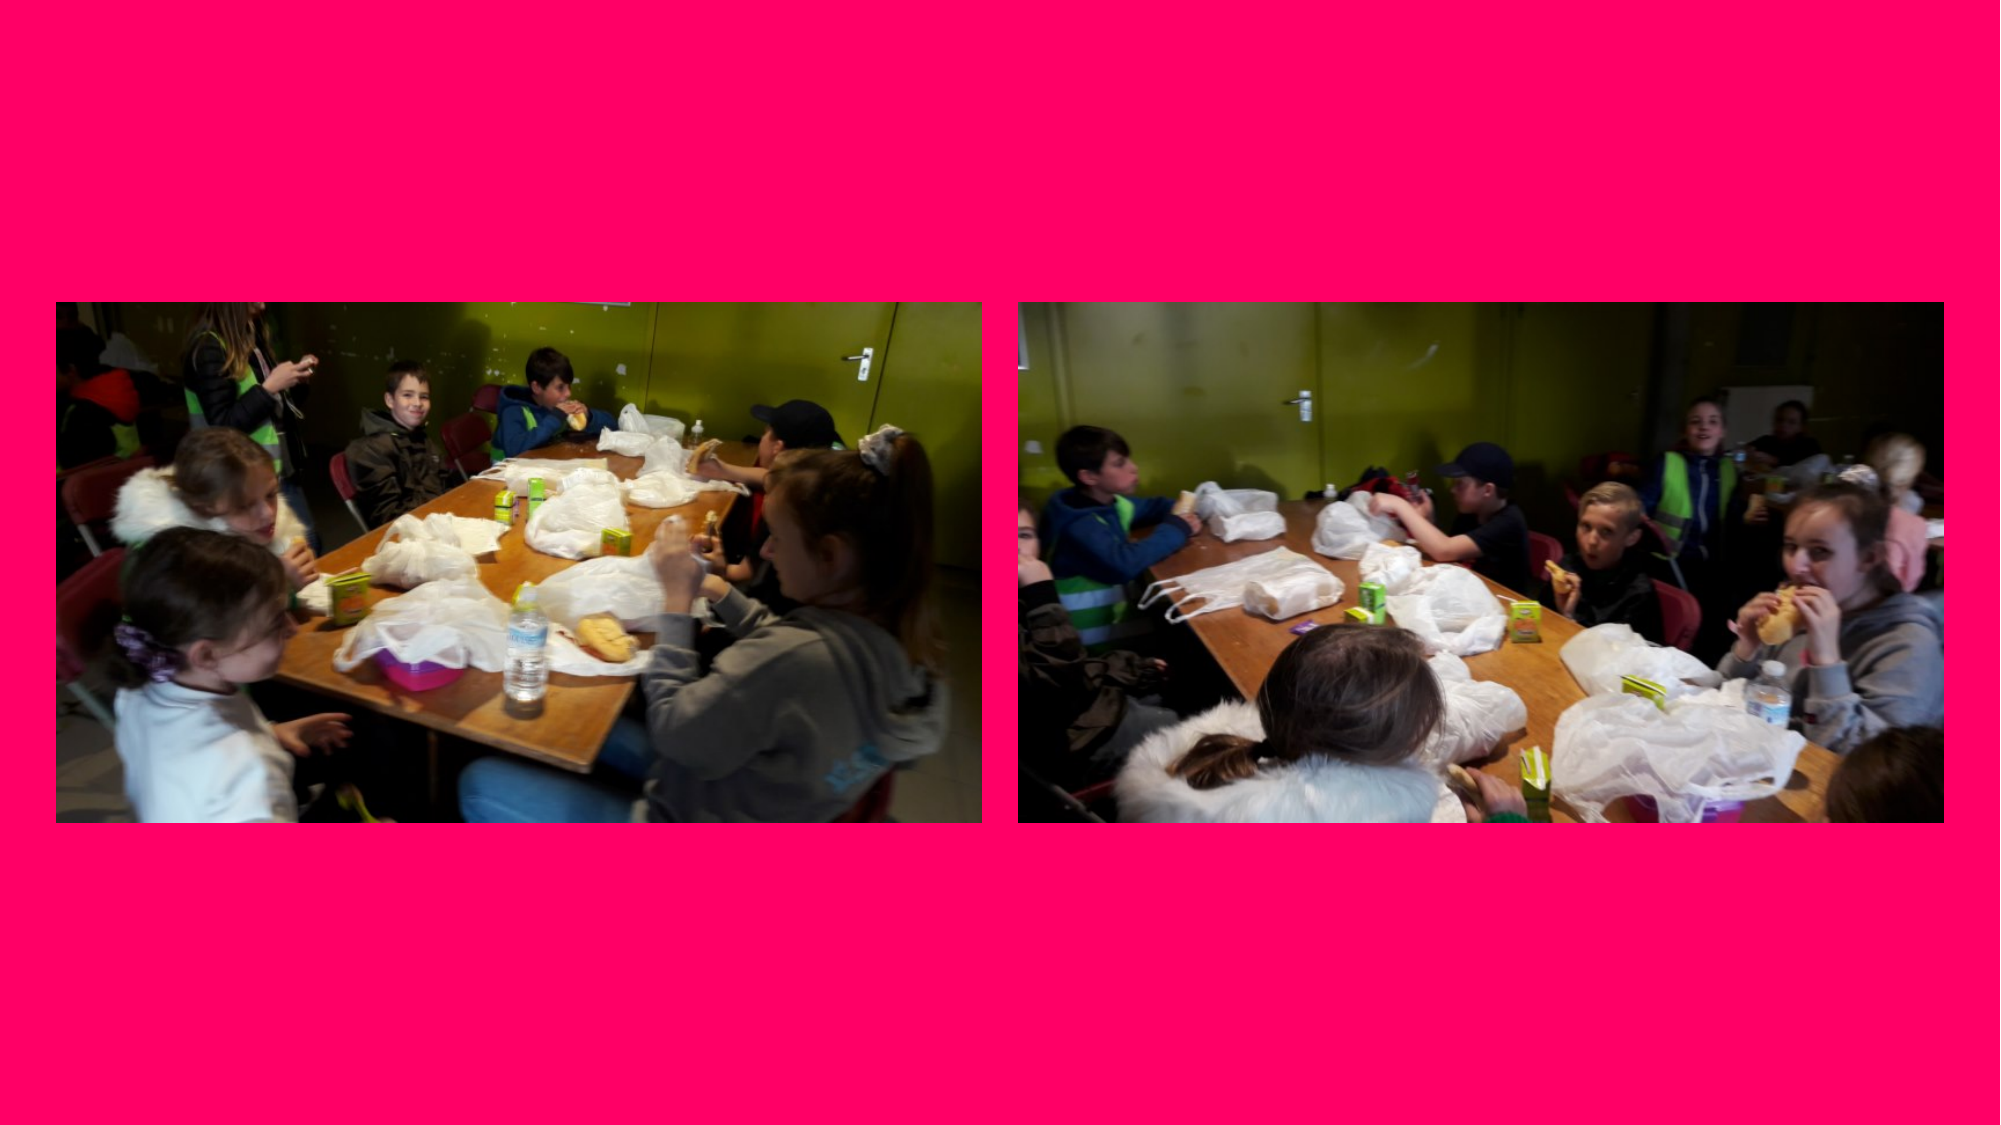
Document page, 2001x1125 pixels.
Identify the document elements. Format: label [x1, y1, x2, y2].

picture [1018, 302, 1944, 823]
picture [56, 302, 982, 823]
